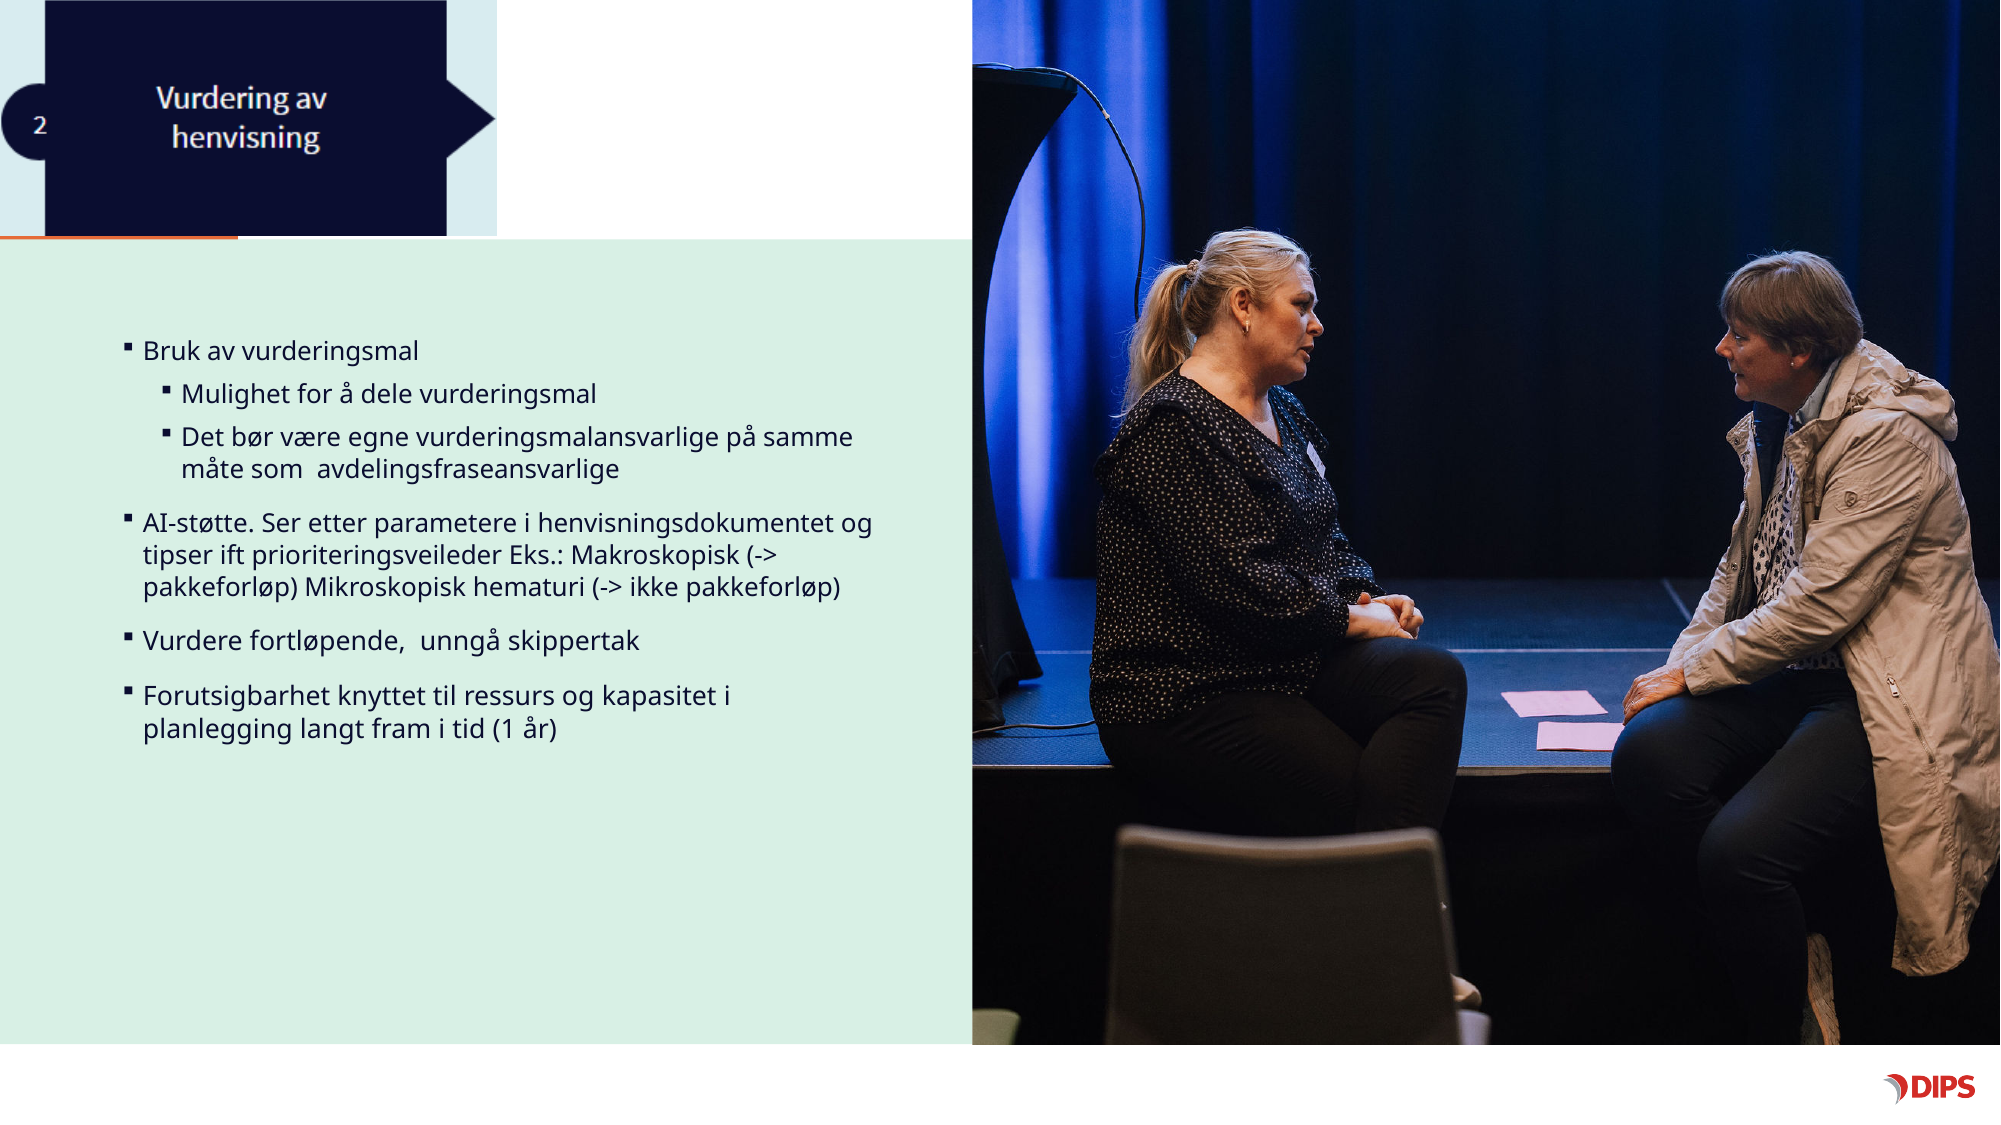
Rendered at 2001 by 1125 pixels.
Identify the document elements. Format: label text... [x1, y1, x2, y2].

picture [1882, 1074, 1975, 1105]
picture [0, 0, 497, 236]
picture [972, 0, 2000, 1045]
list Bruk av vurderingsmal Mulighet for å dele vurderingsmal Det bør være egne vurderingsmalansvarlige på samme måte som avdelingsfraseansvarlige AI-støtte. Ser etter parametere i henvisningsdokumentet og tipser ift prioriteringsveileder Eks.: Makroskopisk (-> pakkeforløp) Mikroskopisk hematuri (-> ikke pakkeforløp) Vurdere fortløpende, unngå skippertak Forutsigbarhet knyttet til ressurs og kapasitet i planlegging langt fram i tid (1 år) [122, 325, 887, 1011]
